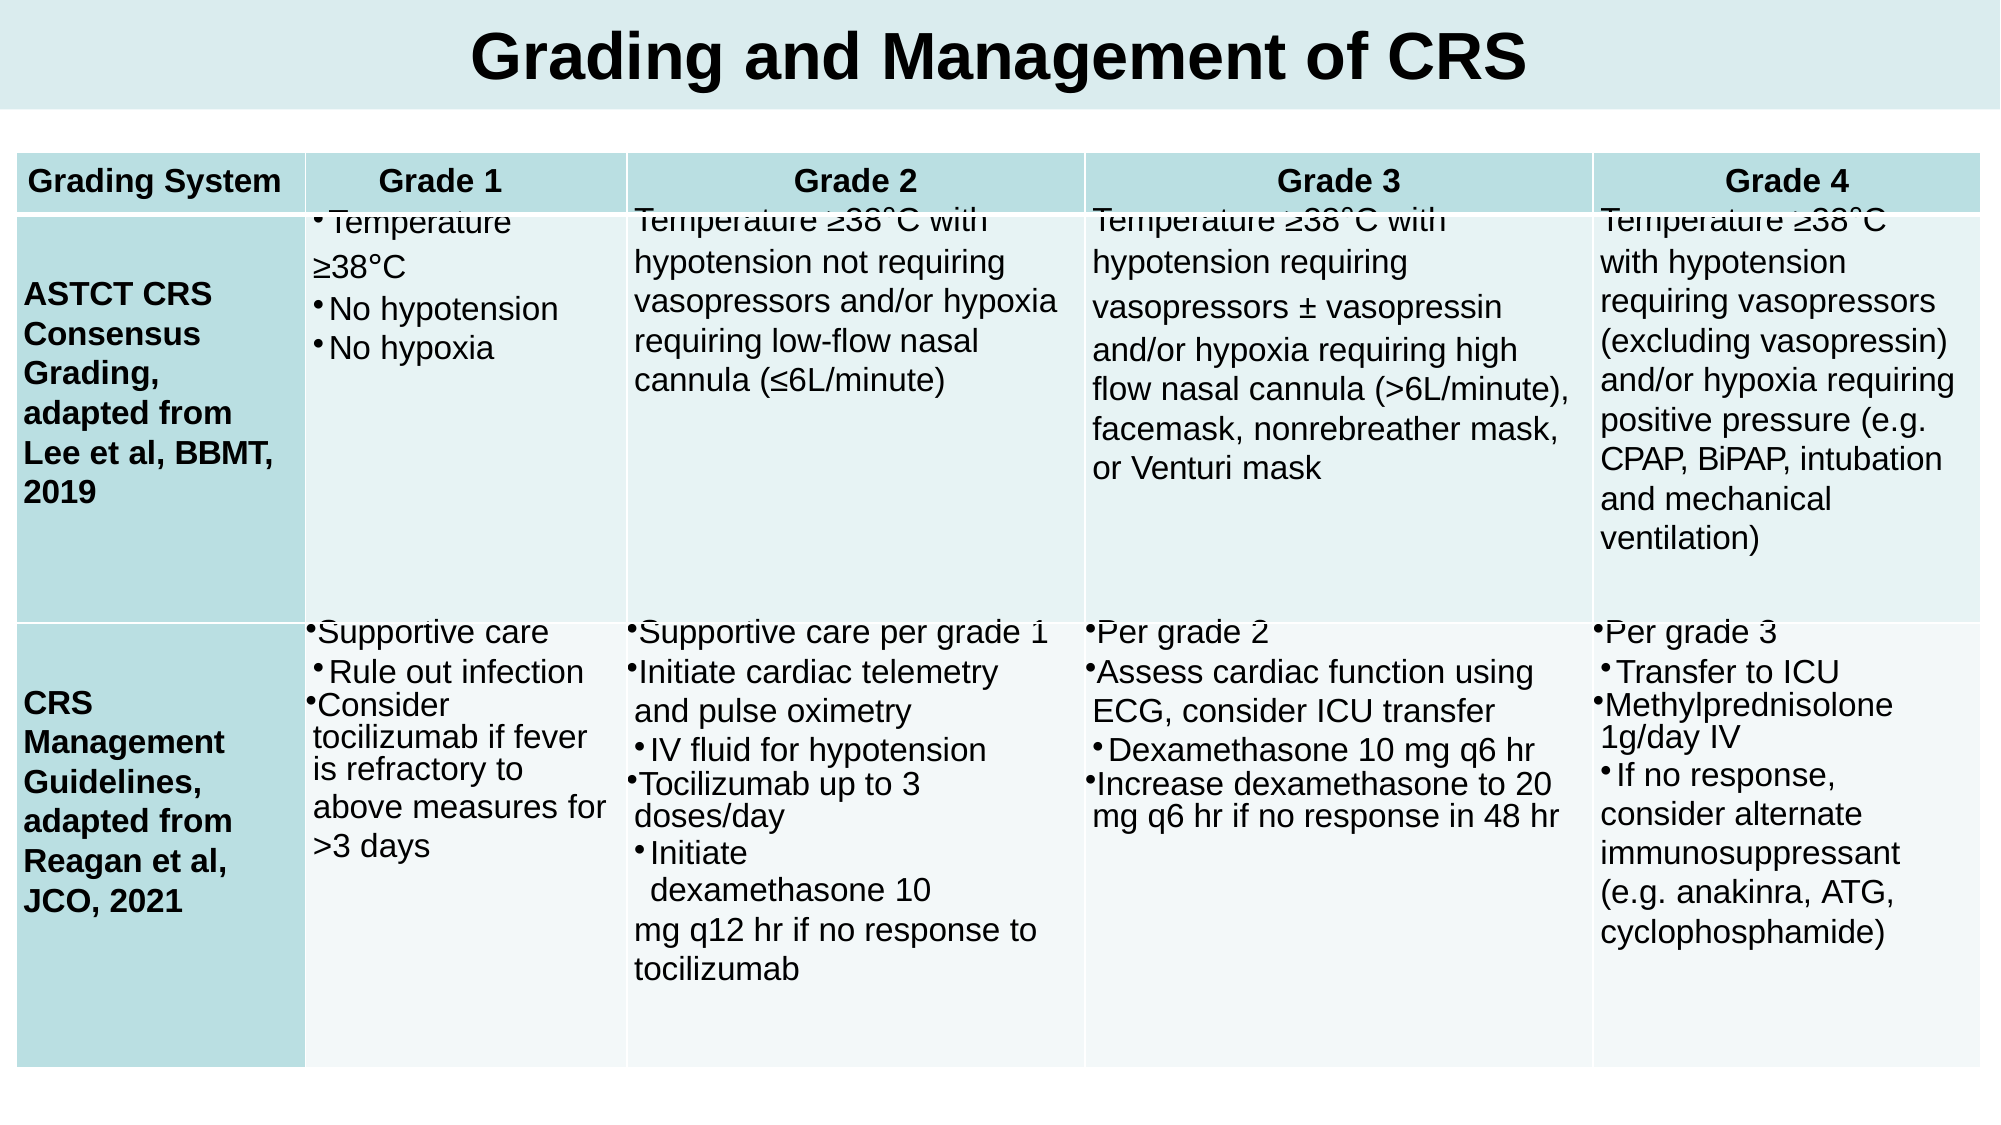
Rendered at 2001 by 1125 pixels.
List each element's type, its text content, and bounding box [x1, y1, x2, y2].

table_header Grading System [17, 153, 305, 212]
table_cell Temperature ≥38°C No hypotension No hypoxia [306, 217, 626, 622]
table_cell ASTCT CRS Consensus Grading, adapted from Lee et al, BBMT, 2019 [17, 217, 305, 622]
table_header Grade 2 [628, 153, 1084, 212]
table_cell Supportive care per grade 1 Initiate cardiac telemetry and pulse oximetry IV fluid for hypotension Tocilizumab up to 3 doses/day Initiate dexamethasone 10 mg q12 hr if no response to tocilizumab [628, 624, 1084, 1067]
table_cell Temperature ≥38°C with hypotension requiring vasopressors (excluding vasopressin) and/or hypoxia requiring positive pressure (e.g. CPAP, BiPAP, intubation and mechanical ventilation) [1594, 217, 1980, 622]
table_cell Temperature ≥38°C with hypotension requiring vasopressors ± vasopressin and/or hypoxia requiring high flow nasal cannula (>6L/minute), facemask, nonrebreather mask, or Venturi mask [1086, 217, 1592, 622]
table_header Grade 3 [1086, 153, 1592, 212]
text_box [0, 0, 2000, 110]
table_cell Per grade 2 Assess cardiac function using ECG, consider ICU transfer Dexamethasone 10 mg q6 hr Increase dexamethasone to 20 mg q6 hr if no response in 48 hr [1086, 624, 1592, 1067]
table_header Grade 4 [1594, 153, 1980, 212]
table_cell CRS Management Guidelines, adapted from Reagan et al, JCO, 2021 [17, 624, 305, 1067]
table_cell Supportive care Rule out infection Consider tocilizumab if fever is refractory to above measures for >3 days [306, 624, 626, 1067]
table_header Grade 1 [306, 153, 626, 212]
title Grading and Management of CRS [468, 12, 1533, 151]
table_cell Temperature ≥38°C with hypotension not requiring vasopressors and/or hypoxia requiring low-flow nasal cannula (≤6L/minute) [628, 217, 1084, 622]
table_cell Per grade 3 Transfer to ICU Methylprednisolone 1g/day IV If no response, consider alternate immunosuppressant (e.g. anakinra, ATG, cyclophosphamide) [1594, 624, 1980, 1067]
